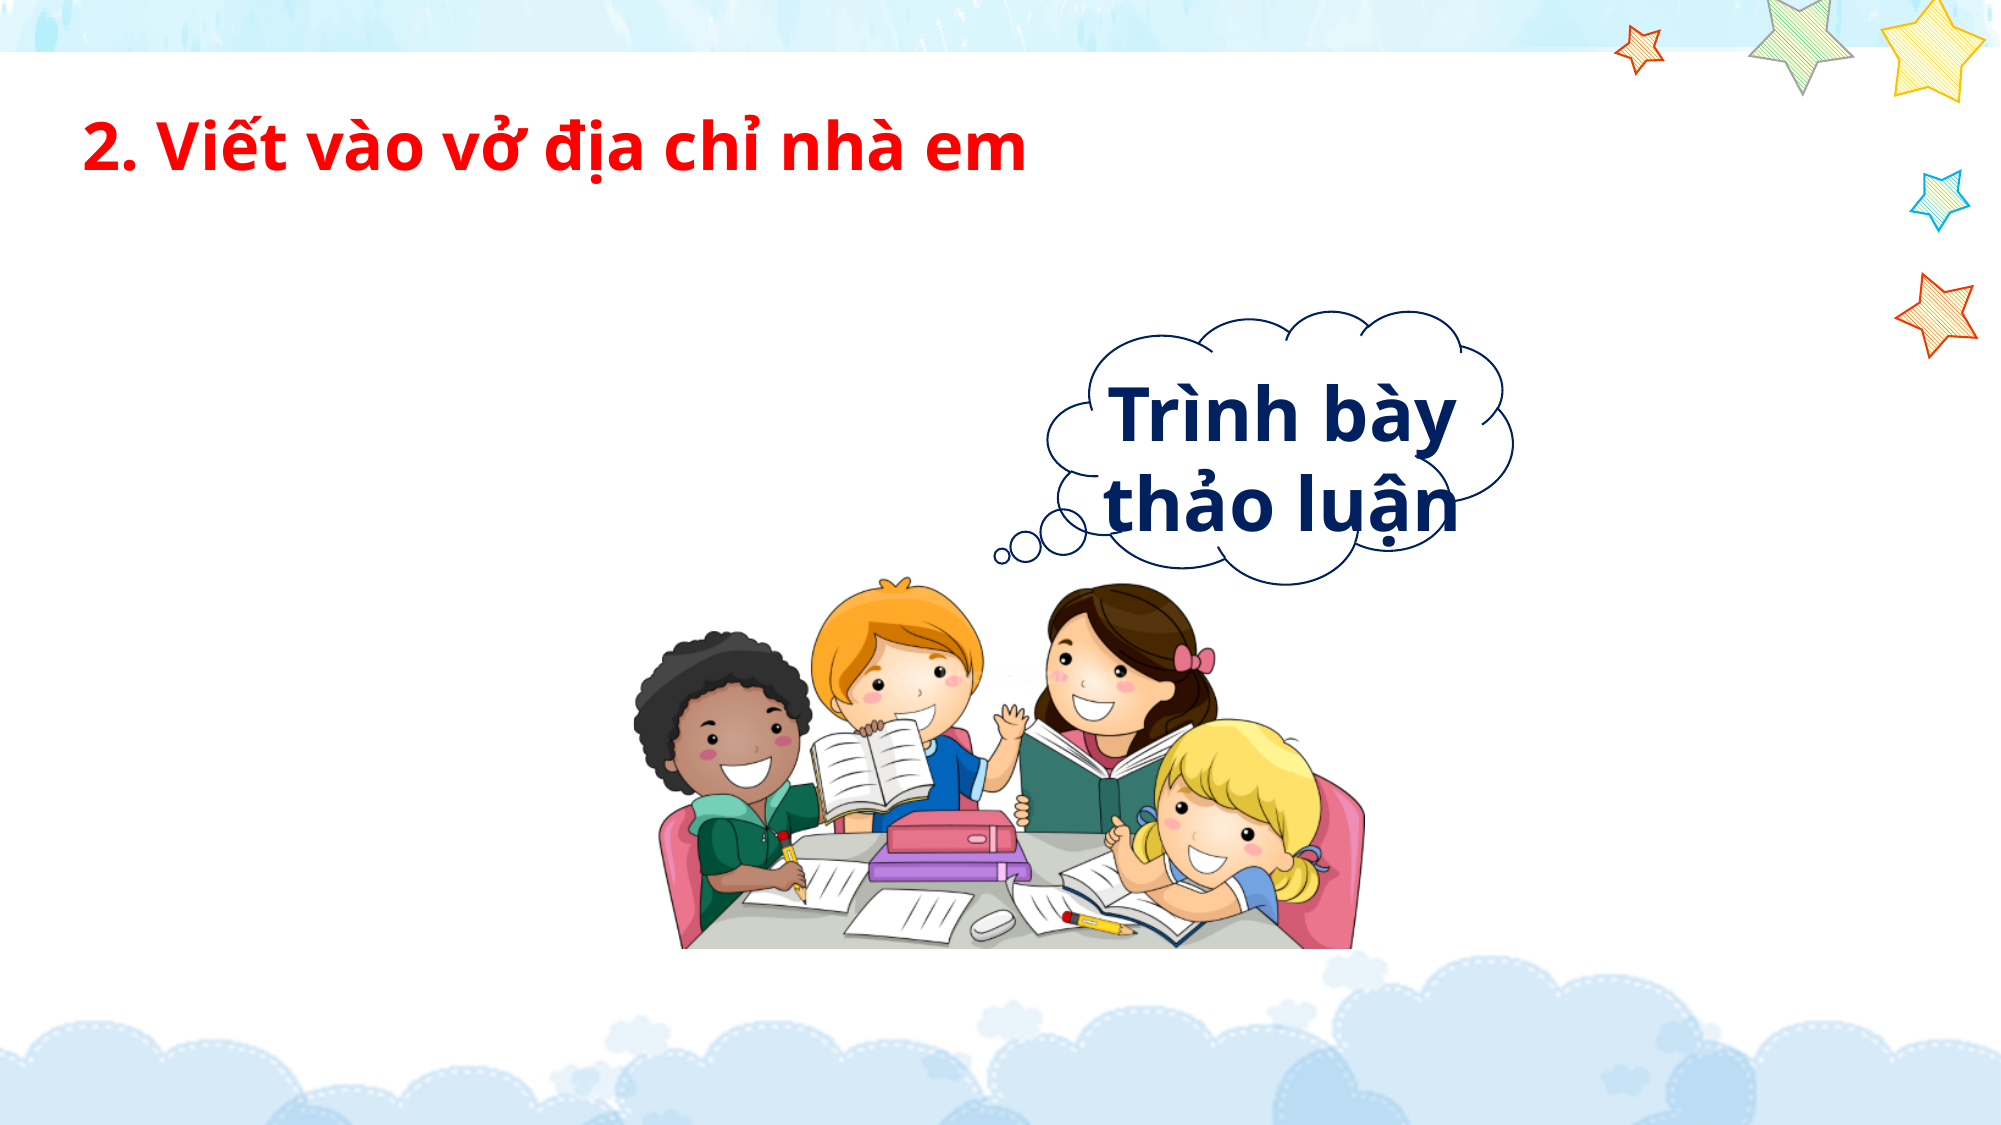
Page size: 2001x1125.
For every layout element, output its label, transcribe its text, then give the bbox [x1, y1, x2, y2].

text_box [1047, 310, 1513, 584]
text_box 2. Viết vào vở địa chỉ nhà em [62, 93, 1425, 194]
text_box [1613, 52, 1665, 76]
picture [0, 569, 2001, 1125]
picture [0, 0, 2000, 52]
text_box [1893, 271, 1979, 360]
text_box [1747, 52, 1856, 97]
text_box [1893, 52, 1976, 104]
text_box [1909, 169, 1971, 233]
